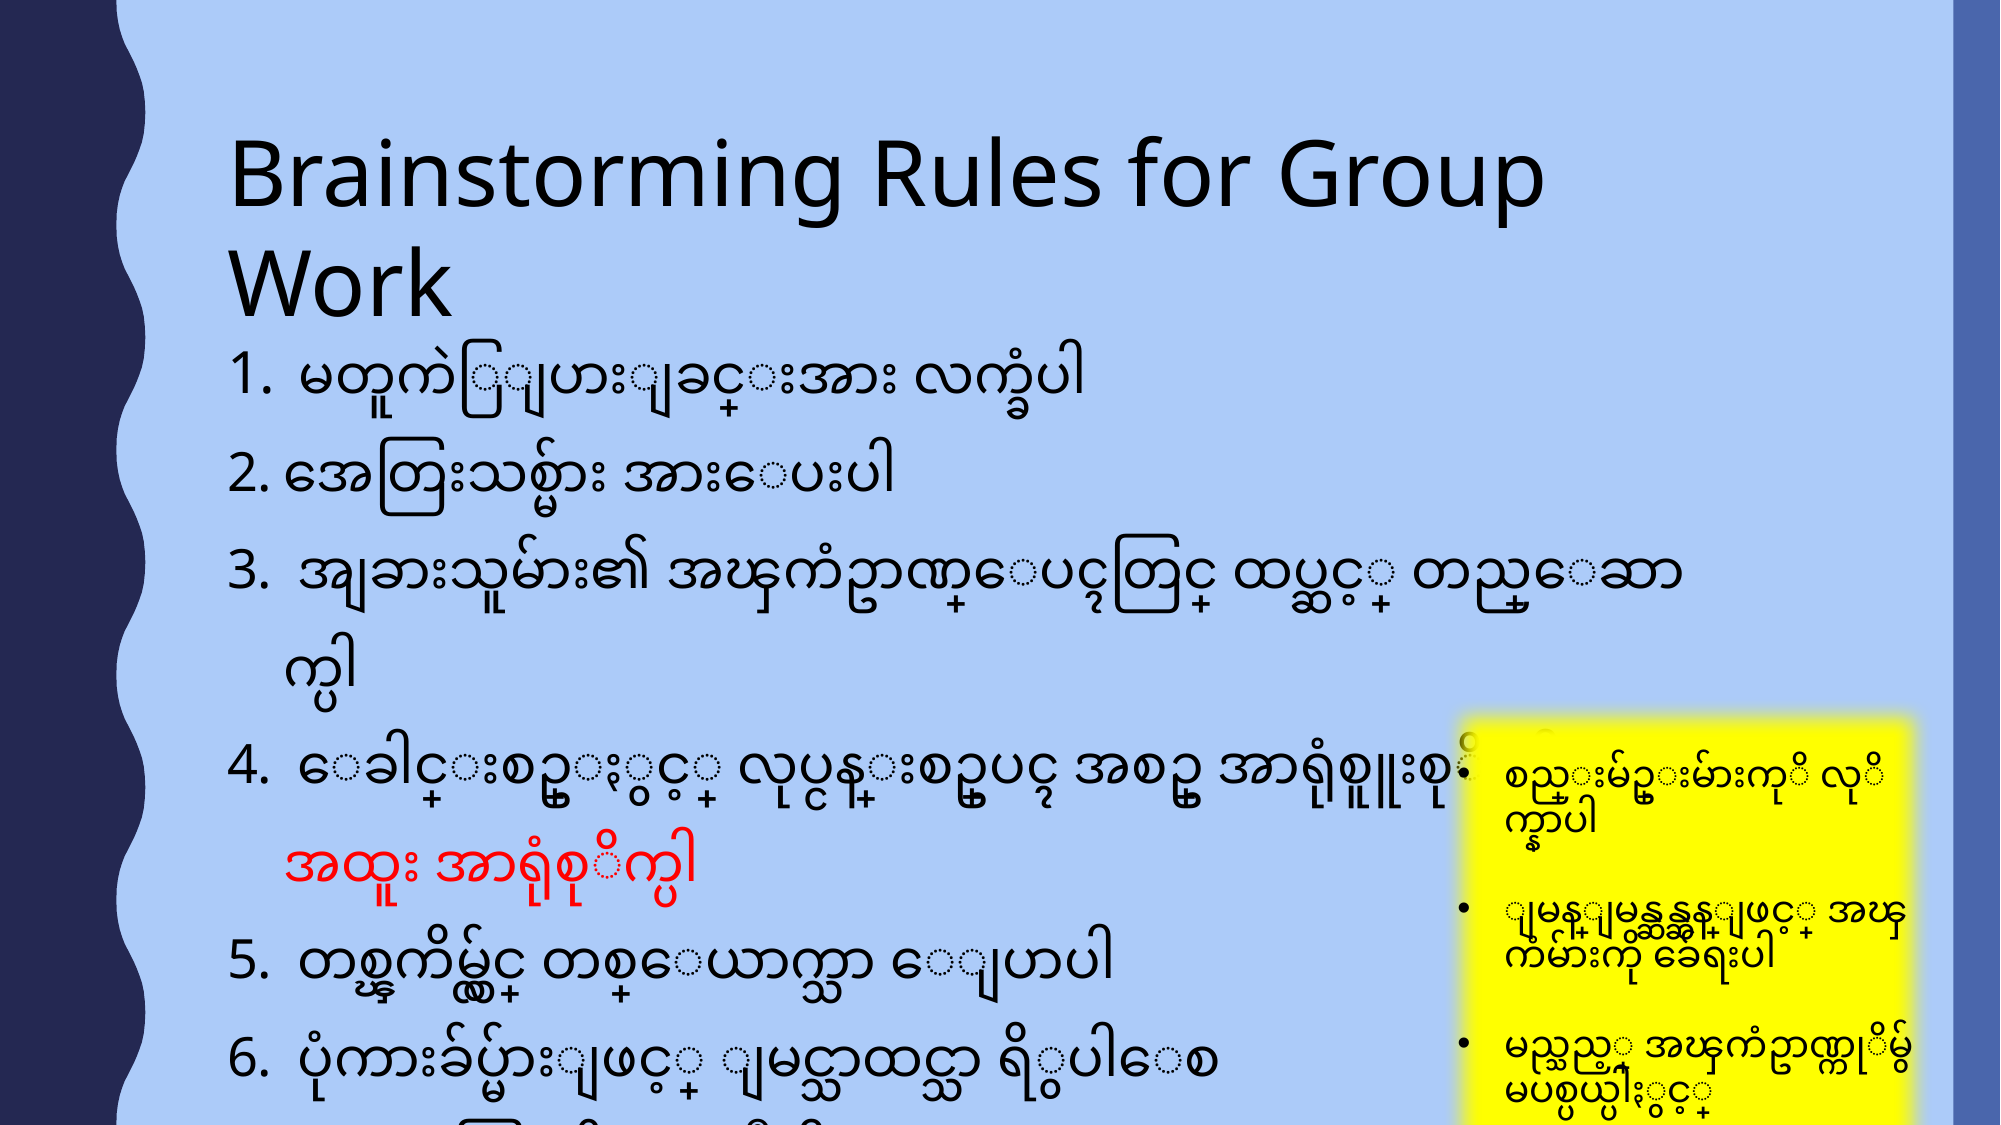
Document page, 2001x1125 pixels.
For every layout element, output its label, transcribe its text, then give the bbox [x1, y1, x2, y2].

text_box မတူကဲြျပားျခင္းအား လက္ခံပါ အေတြးသစ္မ်ား အားေပးပါ အျခားသူမ်ား၏ အၾကံဥာဏ္ေပၚတြင္ ထပ္ဆင့္ တည္ေဆာက္ပါ ေခါင္းစဥ္ႏွင့္ လုပ္ငန္းစဥ္အေပၚ အစဥ္ အာရုံစူူးစုိက္ပါ.. အထူး အာရုံစုိက္ပါ တစ္ၾကိမ္လွ်င္ တစ္ေယာက္သာ ေျပာပါ ပုံကားခ်ပ္မ်ားျဖင့္ ျမင္သာထင္သာ ရိွပါေစ အရည္အေသြးကို ဂရုျပဳပါ [212, 292, 1742, 1125]
text_box စည္းမ်ဥ္းမ်ားကုိ လုိက္နာပါ ျမန္ျမန္ဆန္ဆန္ျဖင့္ အၾကံမ်ားကို ခ်ေရးပါ မည္သည့္ အၾကံဥာဏ္ကုိမွ် မပစ္ပယ္ပါႏွင့္ [1464, 719, 1898, 1125]
text_box Brainstorming Rules for Group Work [212, 107, 1688, 292]
